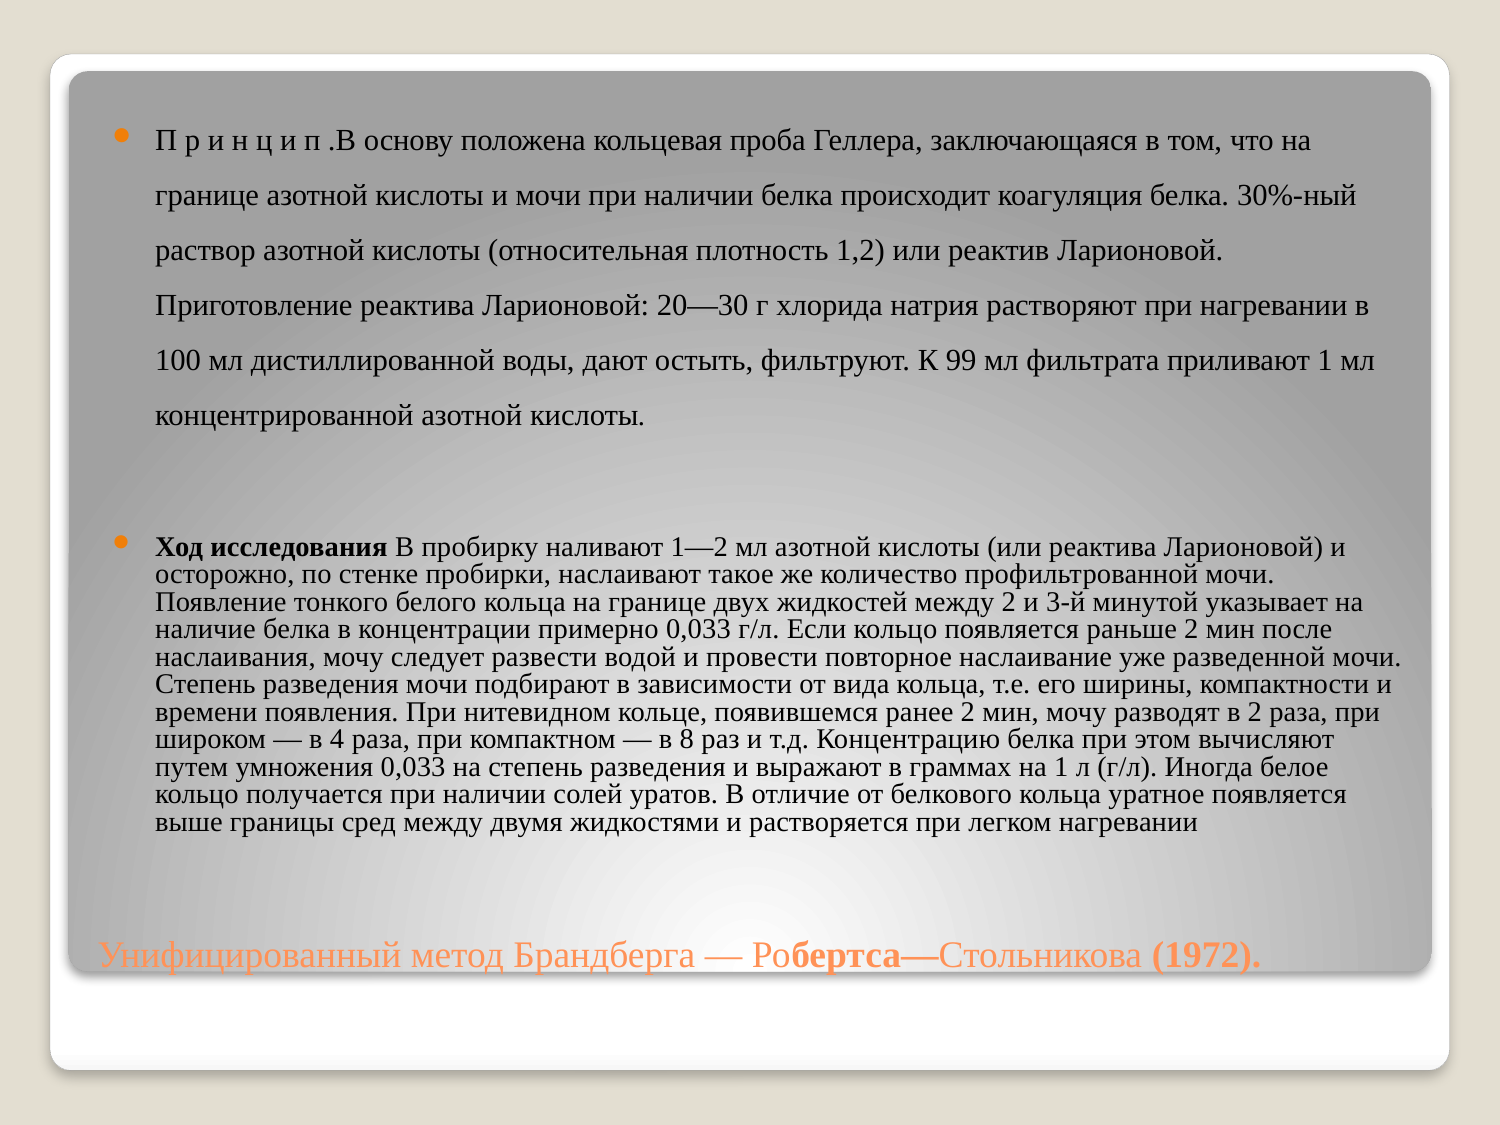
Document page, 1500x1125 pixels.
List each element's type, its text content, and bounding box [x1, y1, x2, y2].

title Унифицированный метод Брандберга — Робертса—Стольникова (1972). [82, 858, 1425, 990]
list П р и н ц и п .В основу положена кольцевая проба Геллера, заключающаяся в том, что на границе азотной кислоты и мочи при наличии белка происходит коагуляция белка. 30%-ный раствор азотной кислоты (относительная плотность 1,2) или реактив Ларионовой. Приготовление реактива Ларионовой: 20—30 г хлорида натрия растворяют при нагревании в 100 мл дистиллированной воды, дают остыть, фильтруют. К 99 мл фильтрата приливают 1 мл концентрированной азотной кислоты. Ход исследования В пробирку наливают 1—2 мл азотной кислоты (или реактива Ларионовой) и осторожно, по стенке пробирки, наслаивают такое же количество профильтрованной мочи. Появление тонкого белого кольца на границе двух жидкостей между 2 и 3-й минутой указывает на наличие белка в концентрации примерно 0,033 г/л. Если кольцо появляется раньше 2 мин после наслаивания, мочу следует развести водой и провести повторное наслаивание уже разведенной мочи. Степень разведения мочи подбирают в зависимости от вида кольца, т.е. его ширины, компактности и времени появления. При нитевидном кольце, появившемся ранее 2 мин, мочу разводят в 2 раза, при широком — в 4 раза, при компактном — в 8 раз и т.д. Концентрацию белка при этом вычисляют путем умножения 0,033 на степень разведения и выражают в граммах на 1 л (г/л). Иногда белое кольцо получается при наличии солей уратов. В отличие от белкового кольца уратное появляется выше границы сред между двумя жидкостями и растворяется при легком нагревании [82, 86, 1425, 858]
